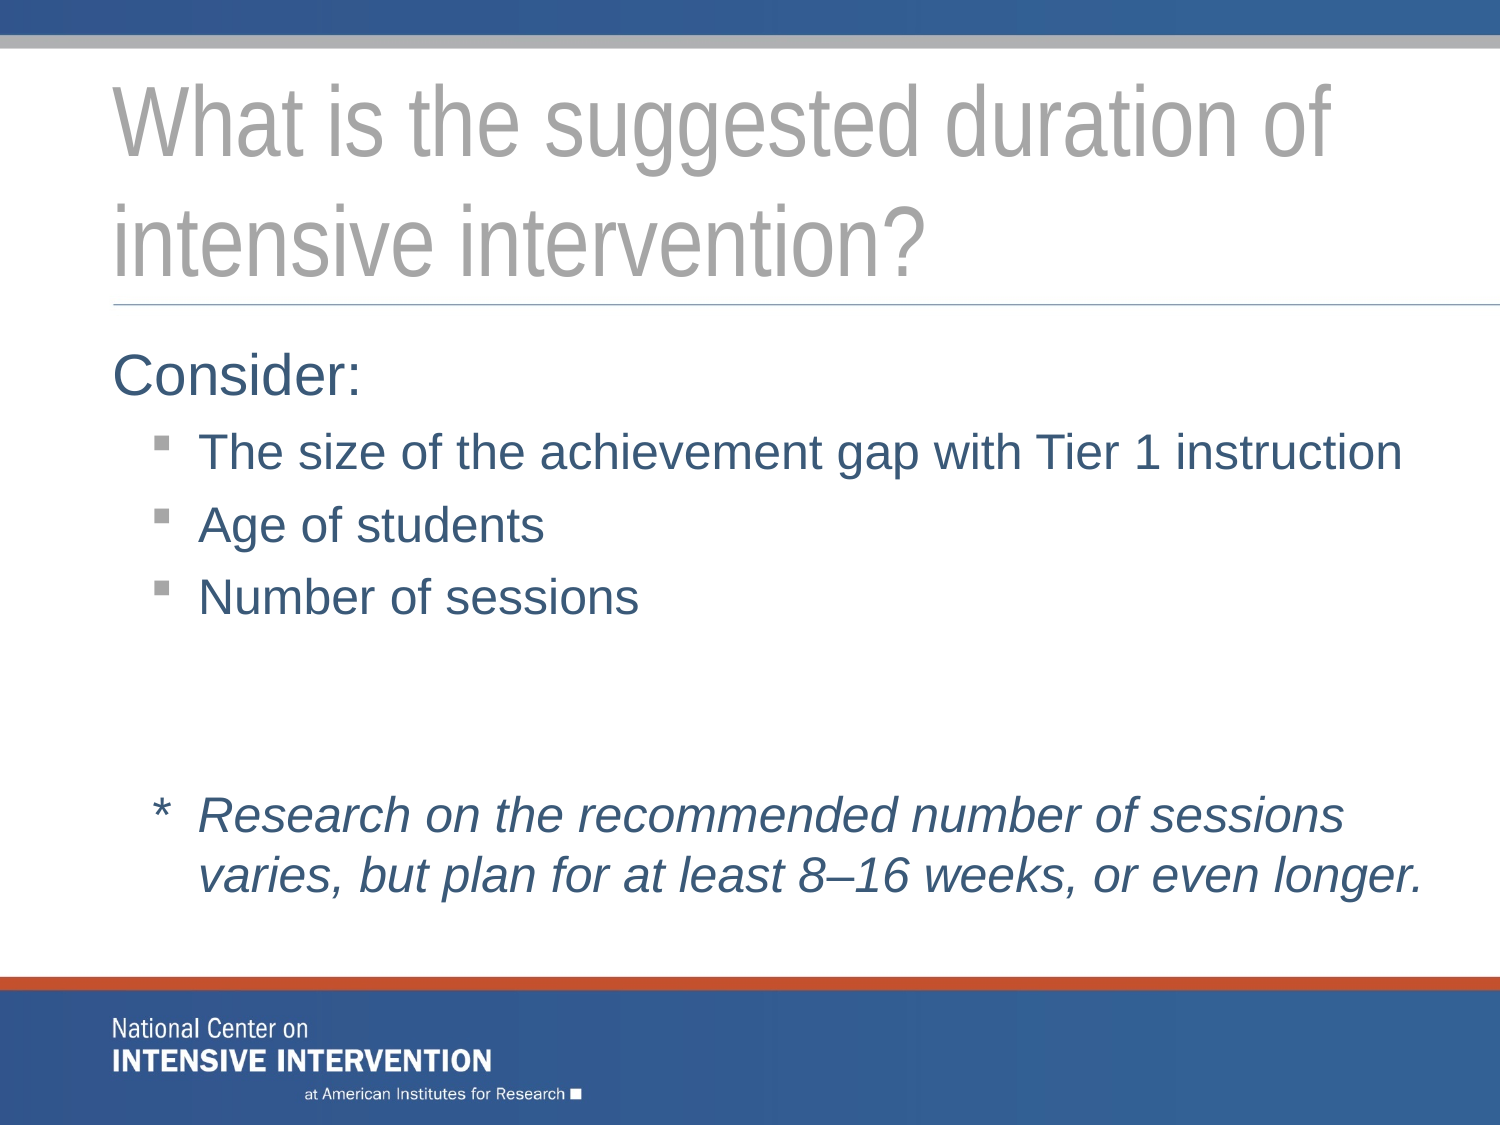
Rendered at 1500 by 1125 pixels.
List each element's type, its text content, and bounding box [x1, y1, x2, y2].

list Consider: The size of the achievement gap with Tier 1 instruction Age of students Number of sessions * Research on the recommended number of sessions varies, but plan for at least 8–16 weeks, or even longer. [112, 336, 1463, 960]
title What is the suggested duration of intensive intervention? [112, 51, 1463, 297]
picture [0, 0, 1500, 1125]
